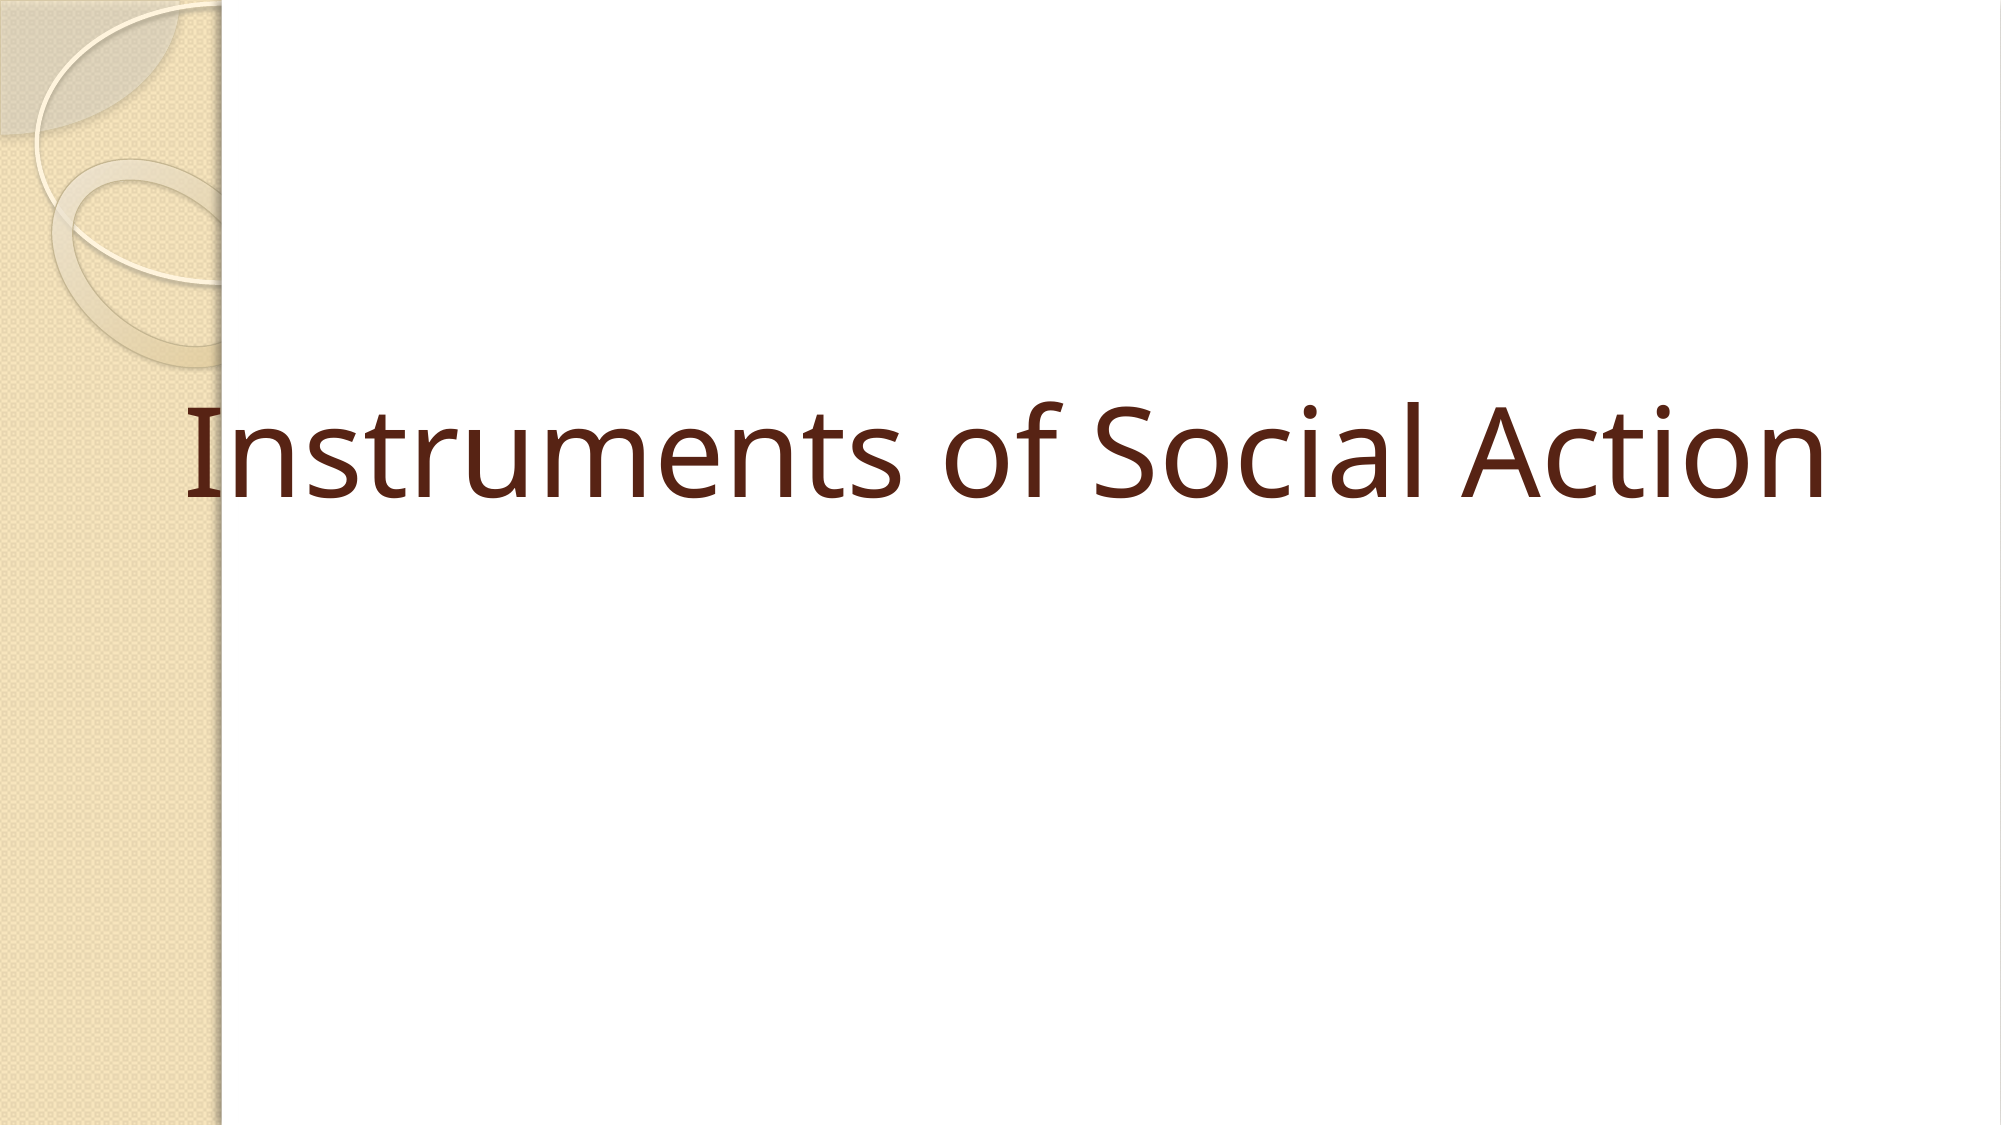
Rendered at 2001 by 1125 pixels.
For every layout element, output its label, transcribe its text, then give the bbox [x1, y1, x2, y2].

title Instruments of Social Action [146, 261, 1871, 785]
